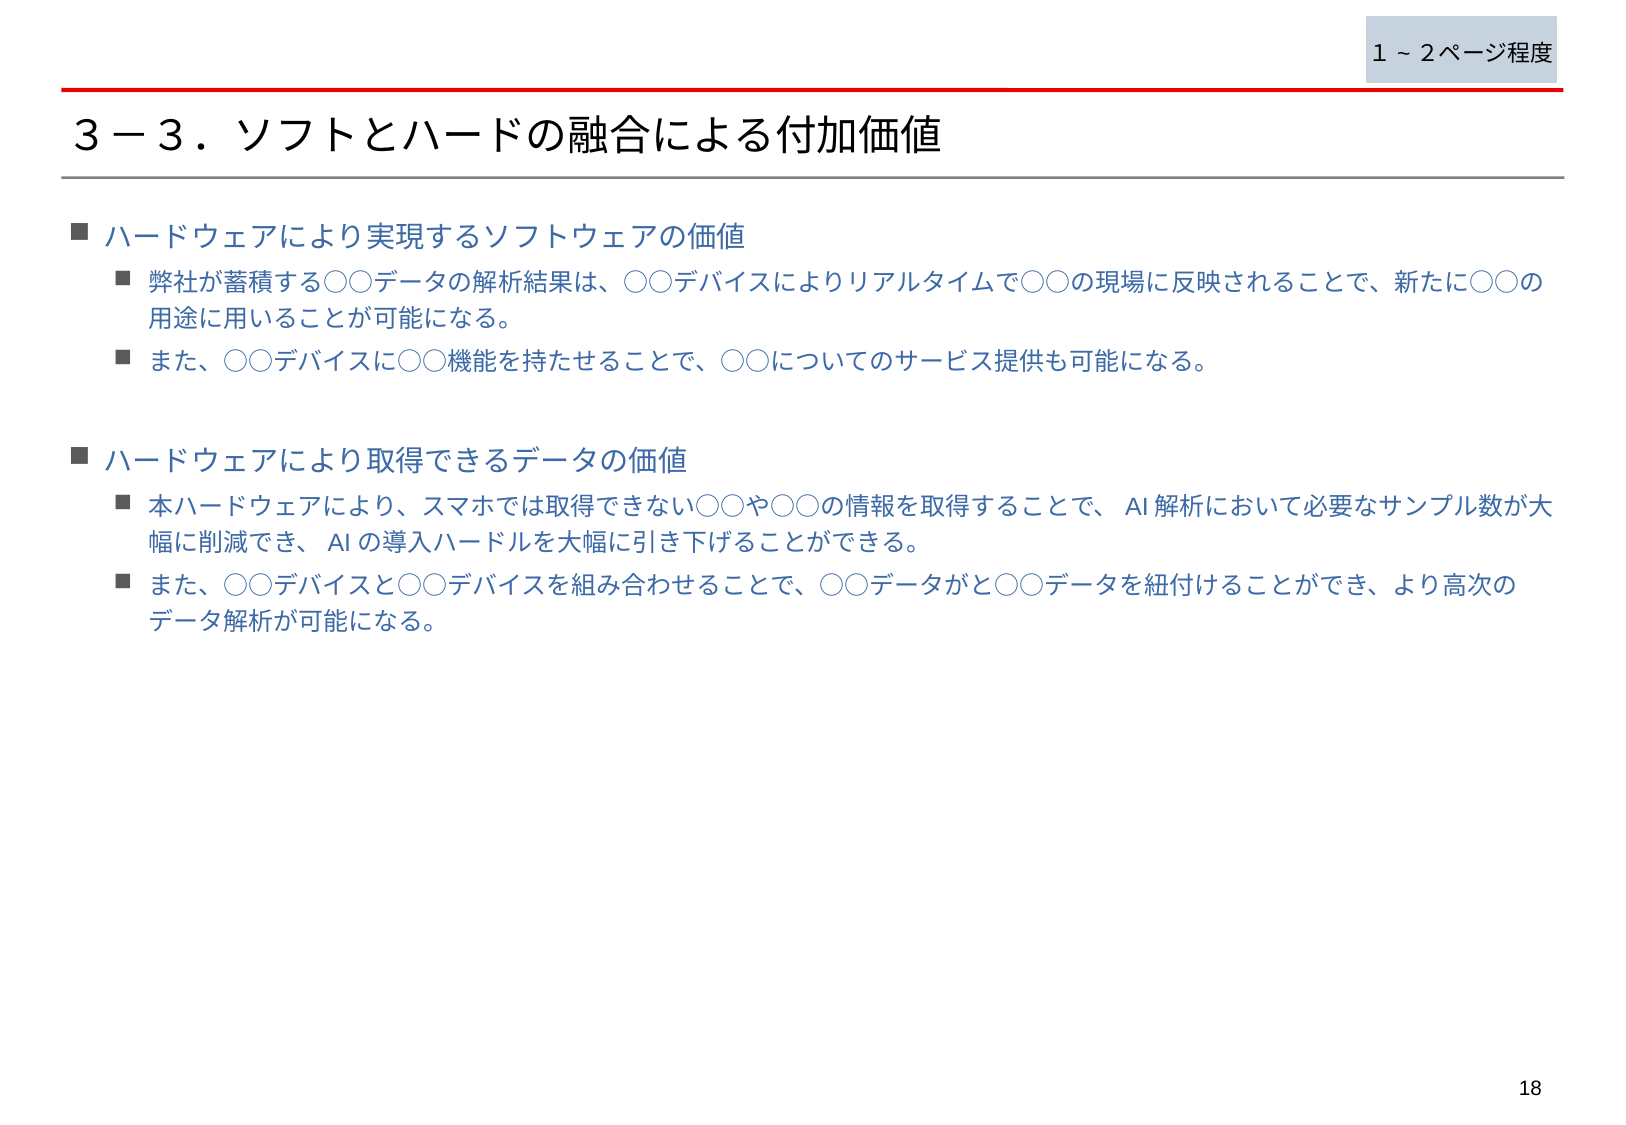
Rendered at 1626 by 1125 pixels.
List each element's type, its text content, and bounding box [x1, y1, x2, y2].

text_box １~２ページ程度 [1366, 16, 1556, 82]
title ３－３．ソフトとハードの融合による付加価値 [66, 39, 1554, 229]
list ハードウェアにより実現するソフトウェアの価値 弊社が蓄積する○○データの解析結果は、○○デバイスによりリアルタイムで○○の現場に反映されることで、新たに○○の用途に用いることが可能になる。 また、○○デバイスに○○機能を持たせることで、○○についてのサービス提供も可能になる。 ハードウェアにより取得できるデータの価値 本ハードウェアにより、スマホでは取得できない○○や○○の情報を取得することで、AI解析において必要なサンプル数が大幅に削減でき、AIの導入ハードルを大幅に引き下げることができる。 また、○○デバイスと○○デバイスを組み合わせることで、○○データがと○○データを紐付けることができ、より高次のデータ解析が可能になる。 [68, 210, 1556, 849]
